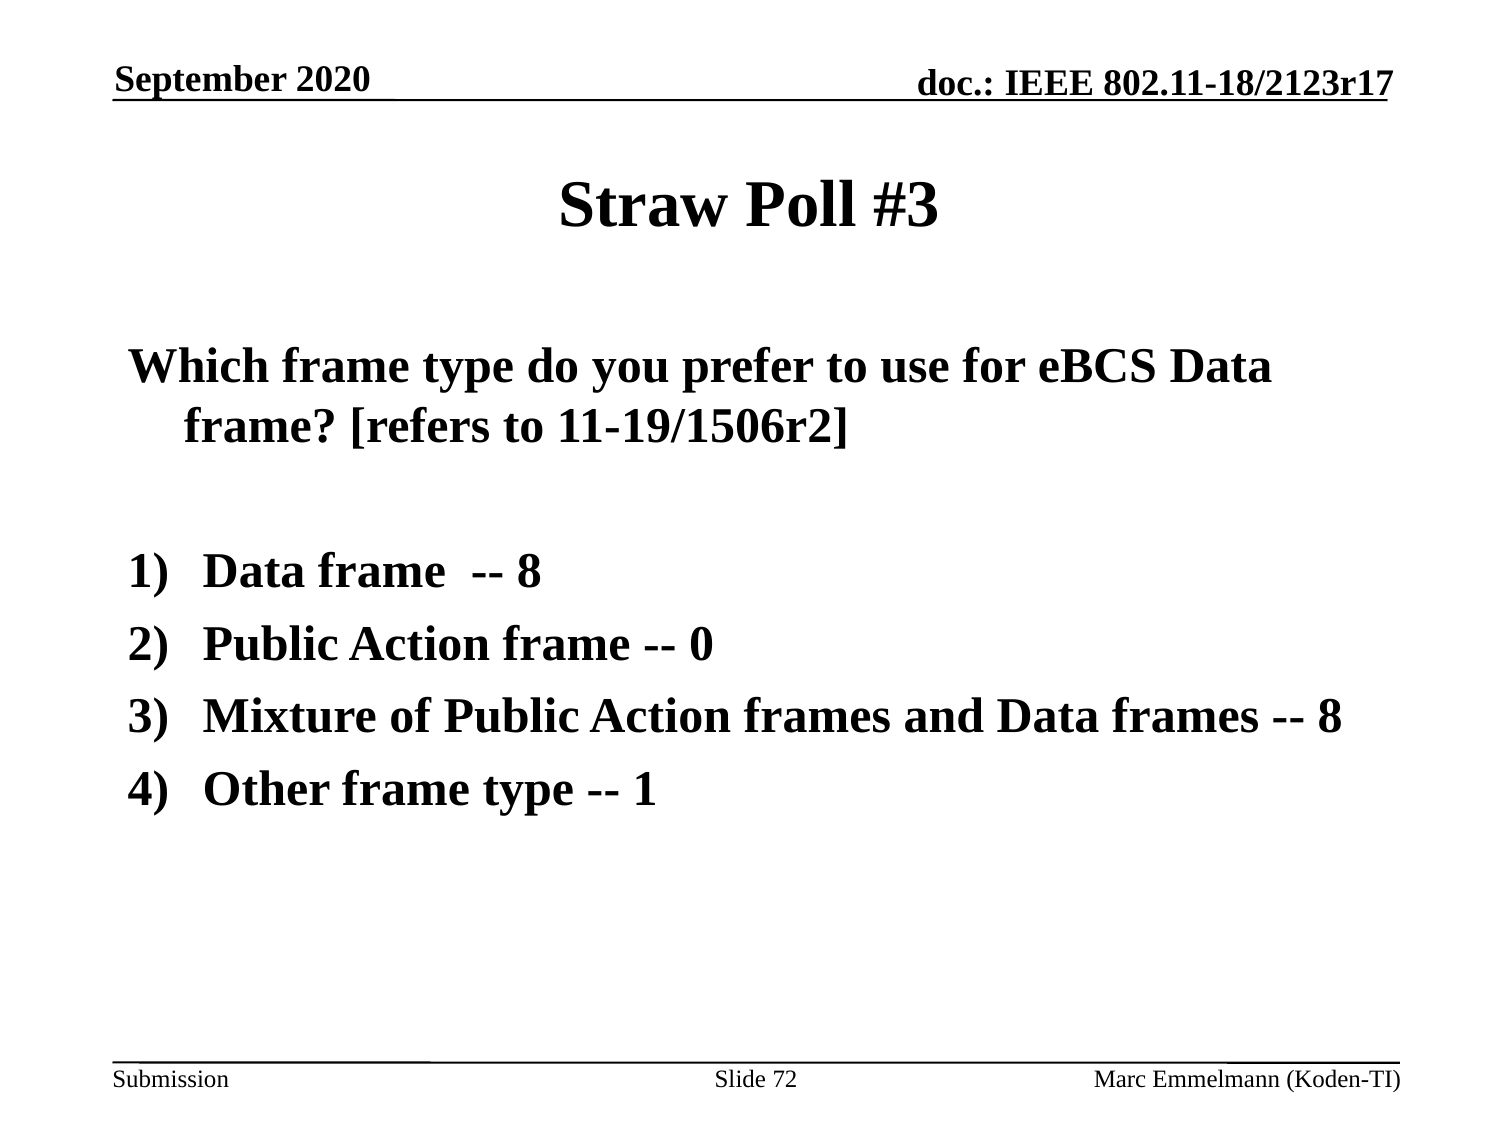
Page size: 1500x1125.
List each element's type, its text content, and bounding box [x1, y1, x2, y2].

list Which frame type do you prefer to use for eBCS Data frame? [refers to 11-19/1506r2] Data frame -- 8 Public Action frame -- 0 Mixture of Public Action frames and Data frames -- 8 Other frame type -- 1 [112, 324, 1388, 1000]
title Straw Poll #3 [112, 112, 1388, 288]
slide_number Slide 72 [712, 1061, 800, 1123]
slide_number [114, 54, 423, 100]
footer Marc Emmelmann (Koden-TI) [878, 1061, 1402, 1093]
